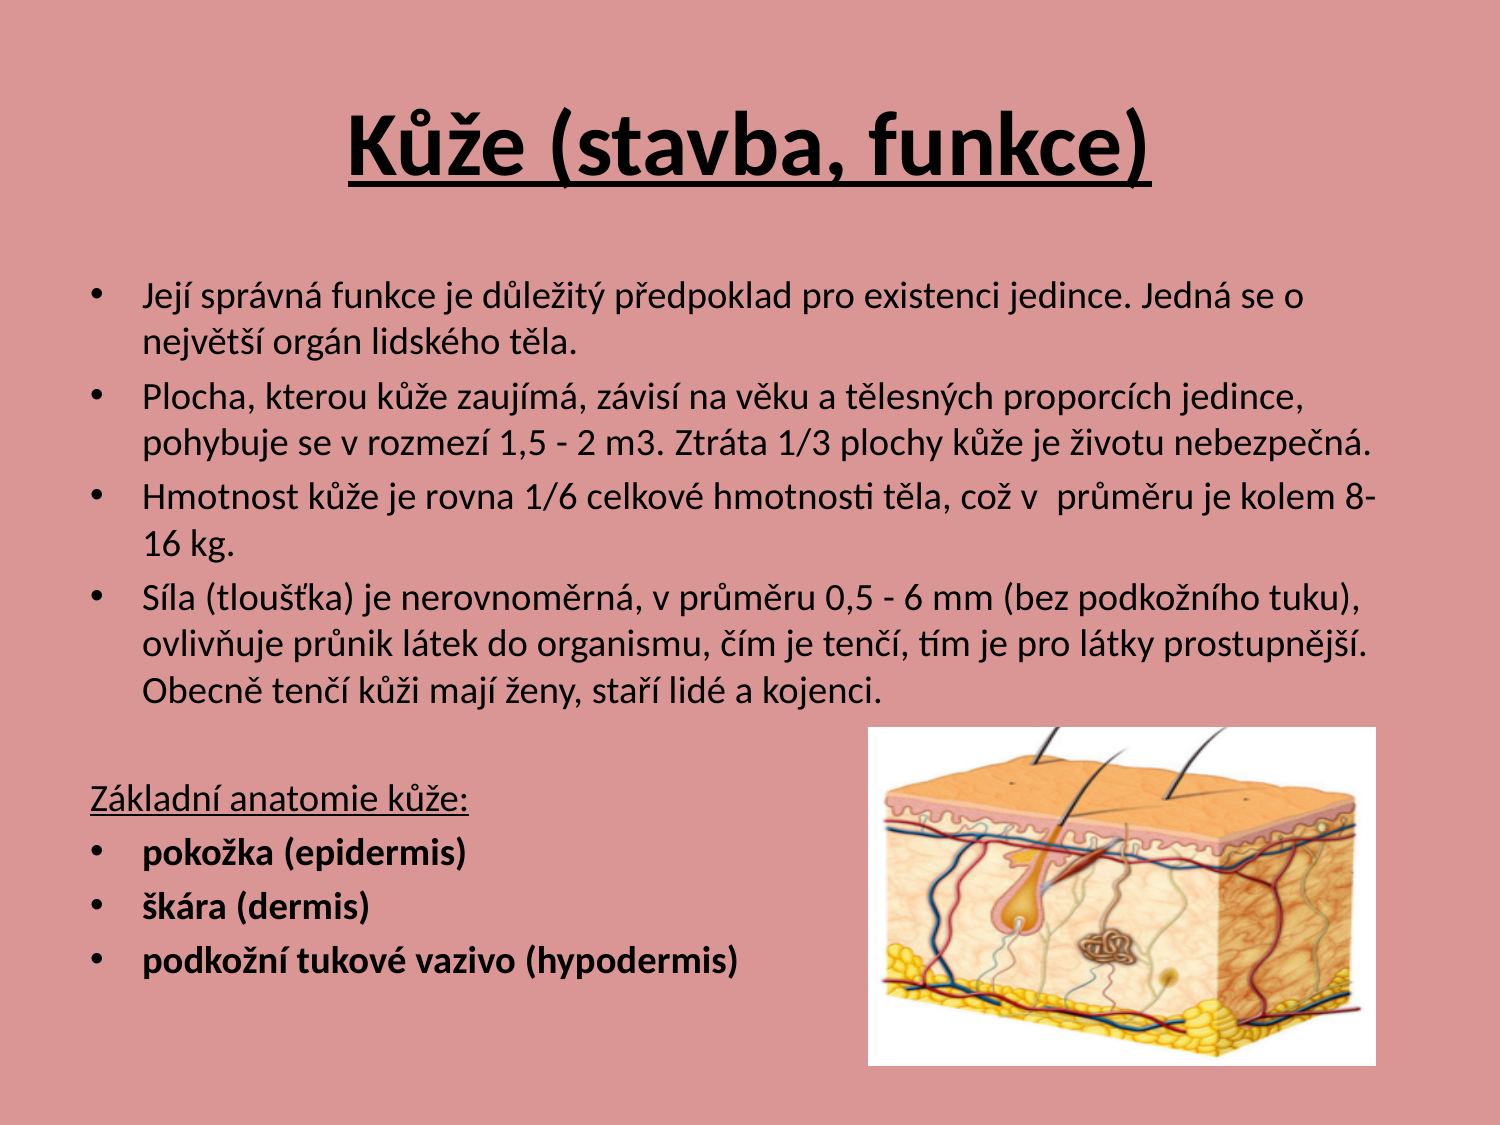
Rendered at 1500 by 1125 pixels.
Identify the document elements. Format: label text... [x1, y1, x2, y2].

picture [867, 727, 1377, 1067]
list Její správná funkce je důležitý předpoklad pro existenci jedince. Jedná se o největší orgán lidského těla. Plocha, kterou kůže zaujímá, závisí na věku a tělesných proporcích jedince, pohybuje se v rozmezí 1,5 - 2 m3. Ztráta 1/3 plochy kůže je životu nebezpečná. Hmotnost kůže je rovna 1/6 celkové hmotnosti těla, což v průměru je kolem 8-16 kg. Síla (tloušťka) je nerovnoměrná, v průměru 0,5 - 6 mm (bez podkožního tuku), ovlivňuje průnik látek do organismu, čím je tenčí, tím je pro látky prostupnější. Obecně tenčí kůži mají ženy, staří lidé a kojenci. Základní anatomie kůže: pokožka (epidermis) škára (dermis) podkožní tukové vazivo (hypodermis) [75, 262, 1425, 1005]
title Kůže (stavba, funkce) [75, 45, 1425, 233]
